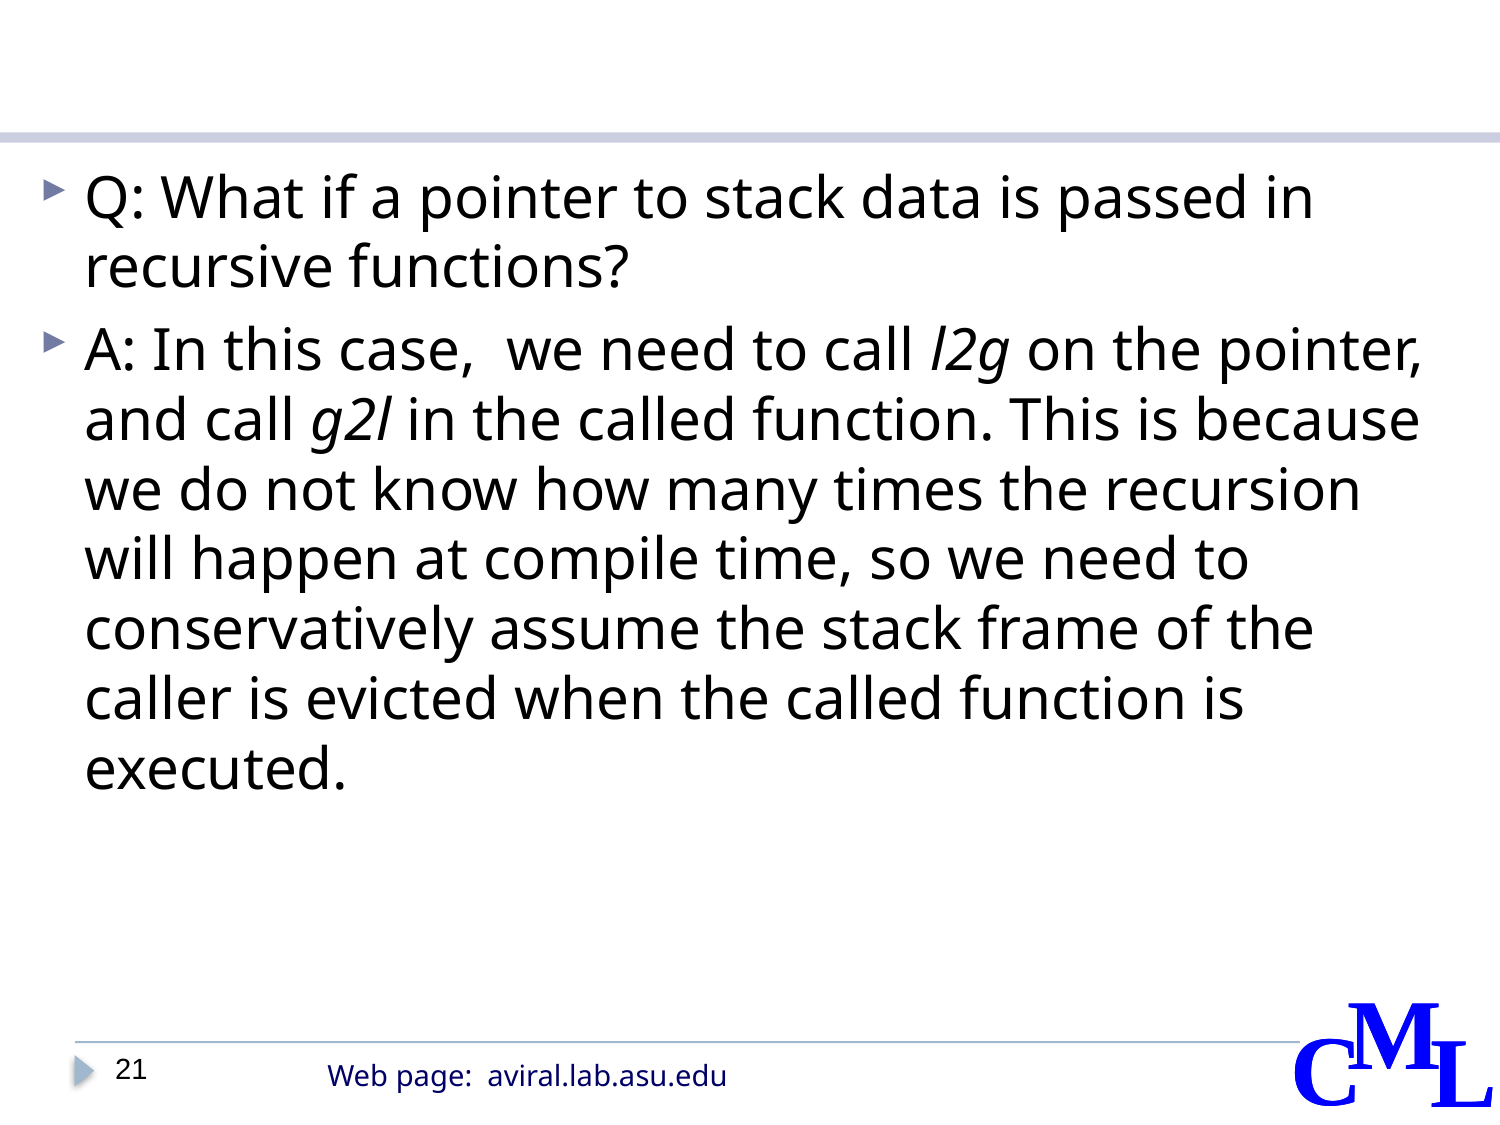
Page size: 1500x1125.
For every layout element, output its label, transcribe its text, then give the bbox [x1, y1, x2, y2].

slide_number 21 [100, 1042, 313, 1103]
list Q: What if a pointer to stack data is passed in recursive functions? A: In this case, we need to call l2g on the pointer, and call g2l in the called function. This is because we do not know how many times the recursion will happen at compile time, so we need to conservatively assume the stack frame of the caller is evicted when the called function is executed. [24, 152, 1464, 1037]
